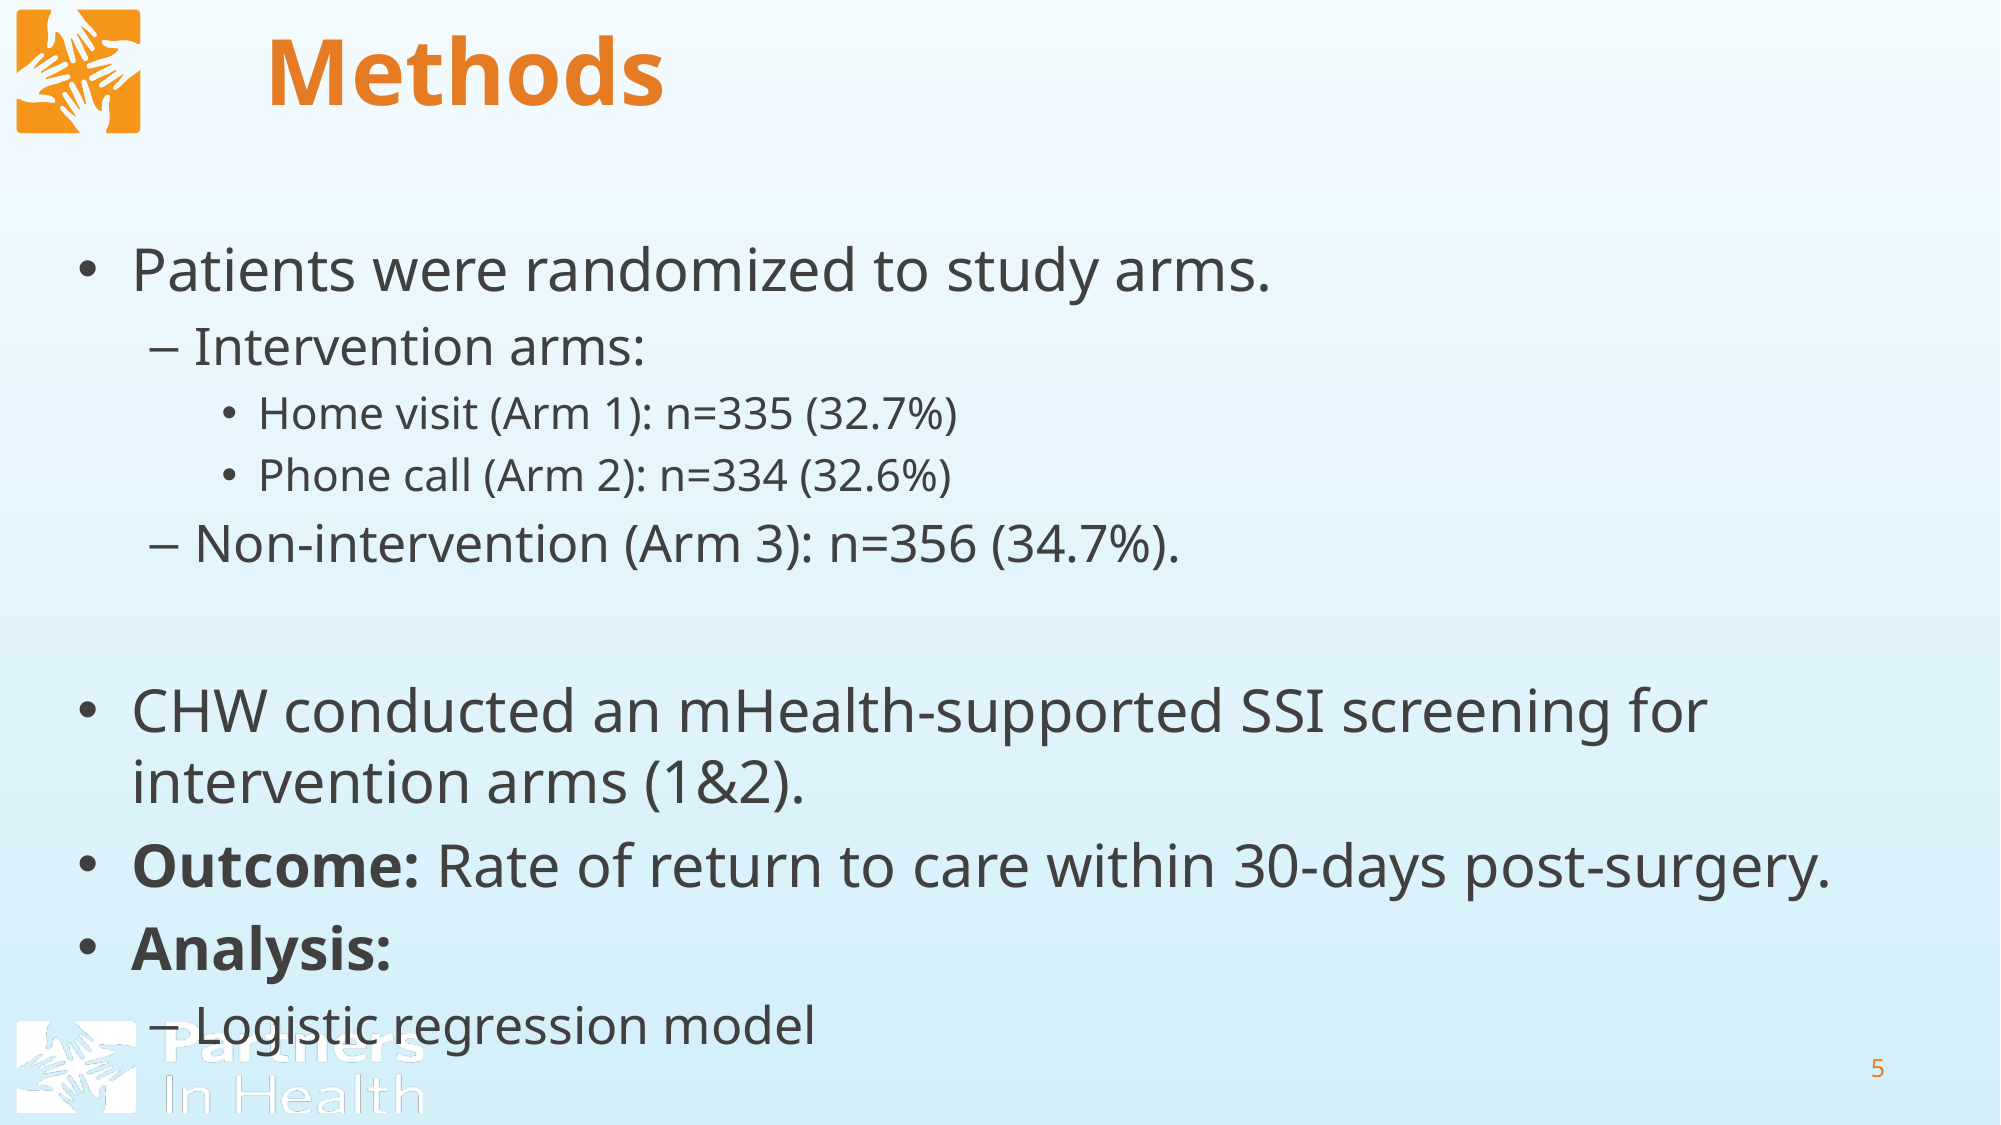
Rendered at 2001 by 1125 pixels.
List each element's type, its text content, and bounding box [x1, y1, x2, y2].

slide_number 5 [1433, 1040, 1900, 1100]
picture [12, 5, 145, 138]
list Patients were randomized to study arms. Intervention arms: Home visit (Arm 1): n=335 (32.7%) Phone call (Arm 2): n=334 (32.6%) Non-intervention (Arm 3): n=356 (34.7%). CHW conducted an mHealth-supported SSI screening for intervention arms (1&2). Outcome: Rate of return to care within 30-days post-surgery. Analysis: Logistic regression model [62, 224, 1900, 1063]
title Methods [249, 0, 1900, 138]
